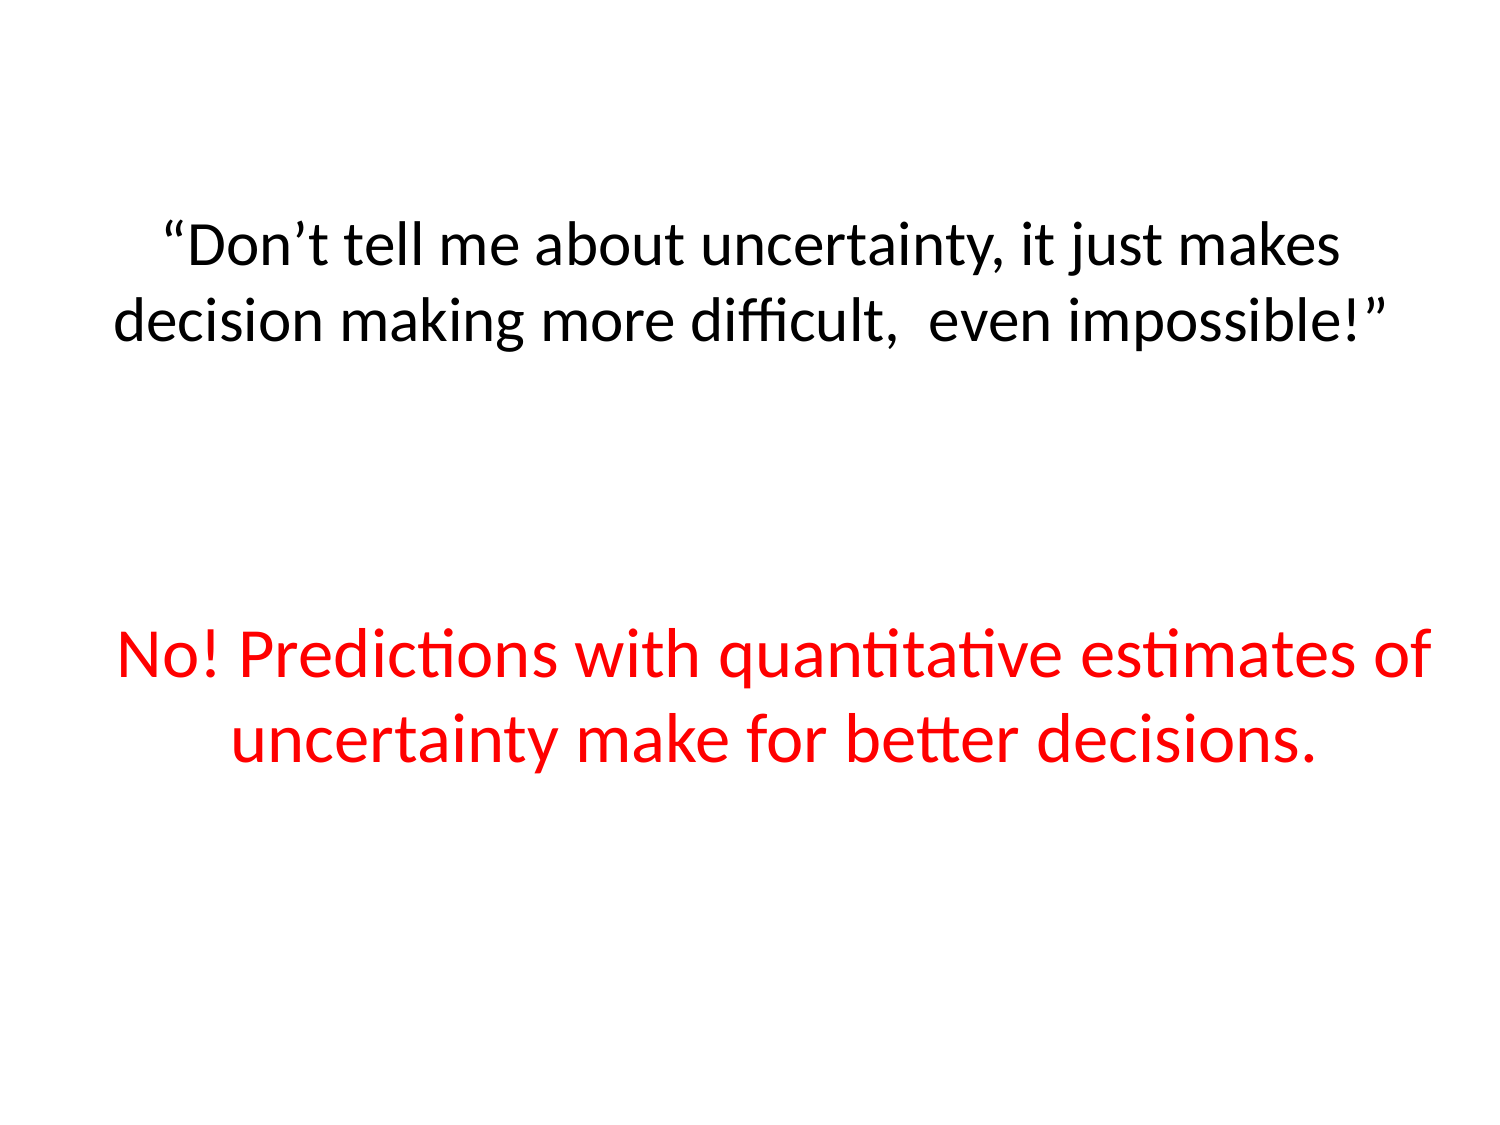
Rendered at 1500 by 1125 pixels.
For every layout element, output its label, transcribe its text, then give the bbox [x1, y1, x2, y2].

title “Don’t tell me about uncertainty, it just makes decision making more difficult, even impossible!” [76, 184, 1427, 372]
text_box No! Predictions with quantitative estimates of uncertainty make for better decisions. [100, 597, 1451, 786]
